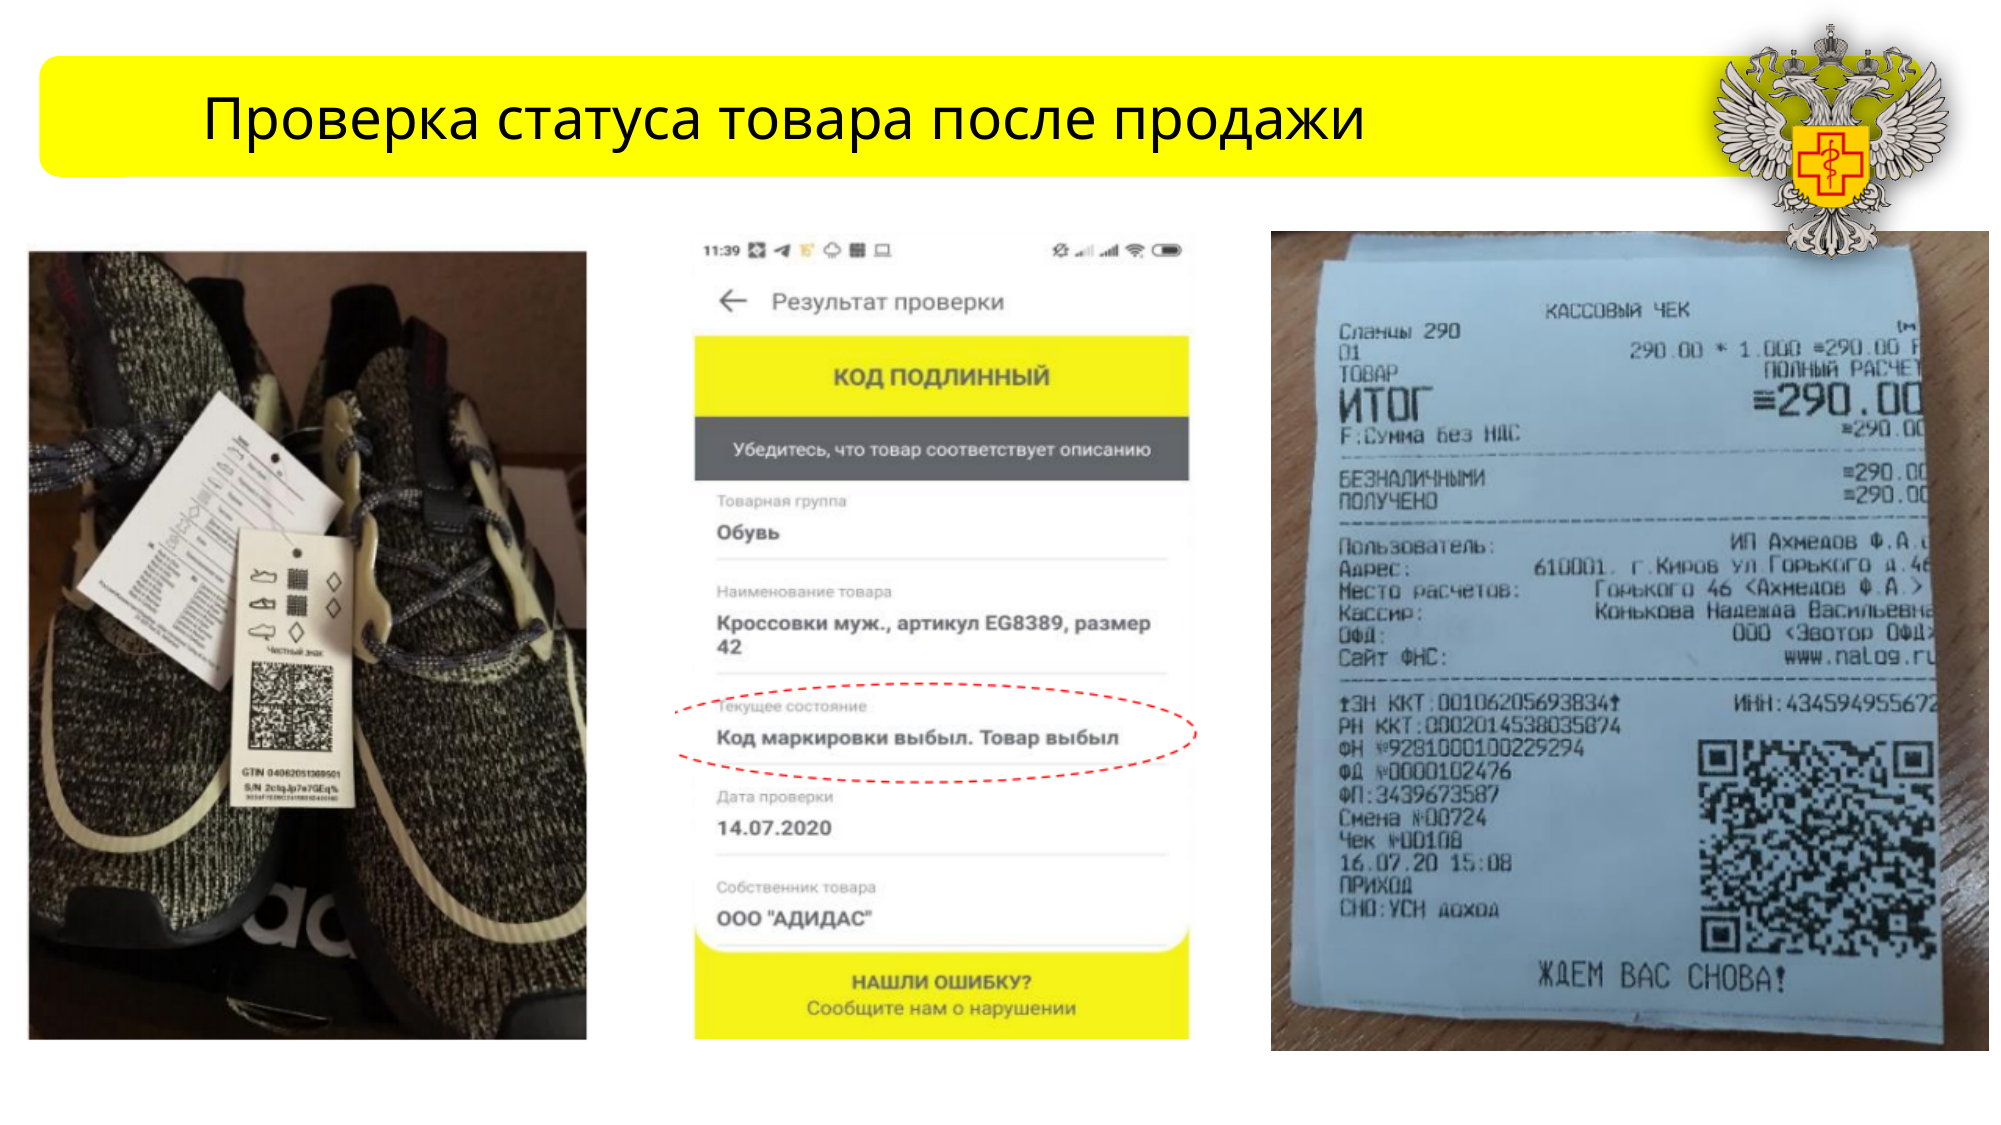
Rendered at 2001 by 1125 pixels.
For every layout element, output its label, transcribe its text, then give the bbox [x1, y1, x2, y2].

picture [0, 231, 616, 1051]
picture [1271, 24, 1989, 1051]
picture [675, 231, 1212, 1051]
text_box [38, 54, 1689, 178]
text_box Проверка статуса товара после продажи [187, 73, 1383, 159]
